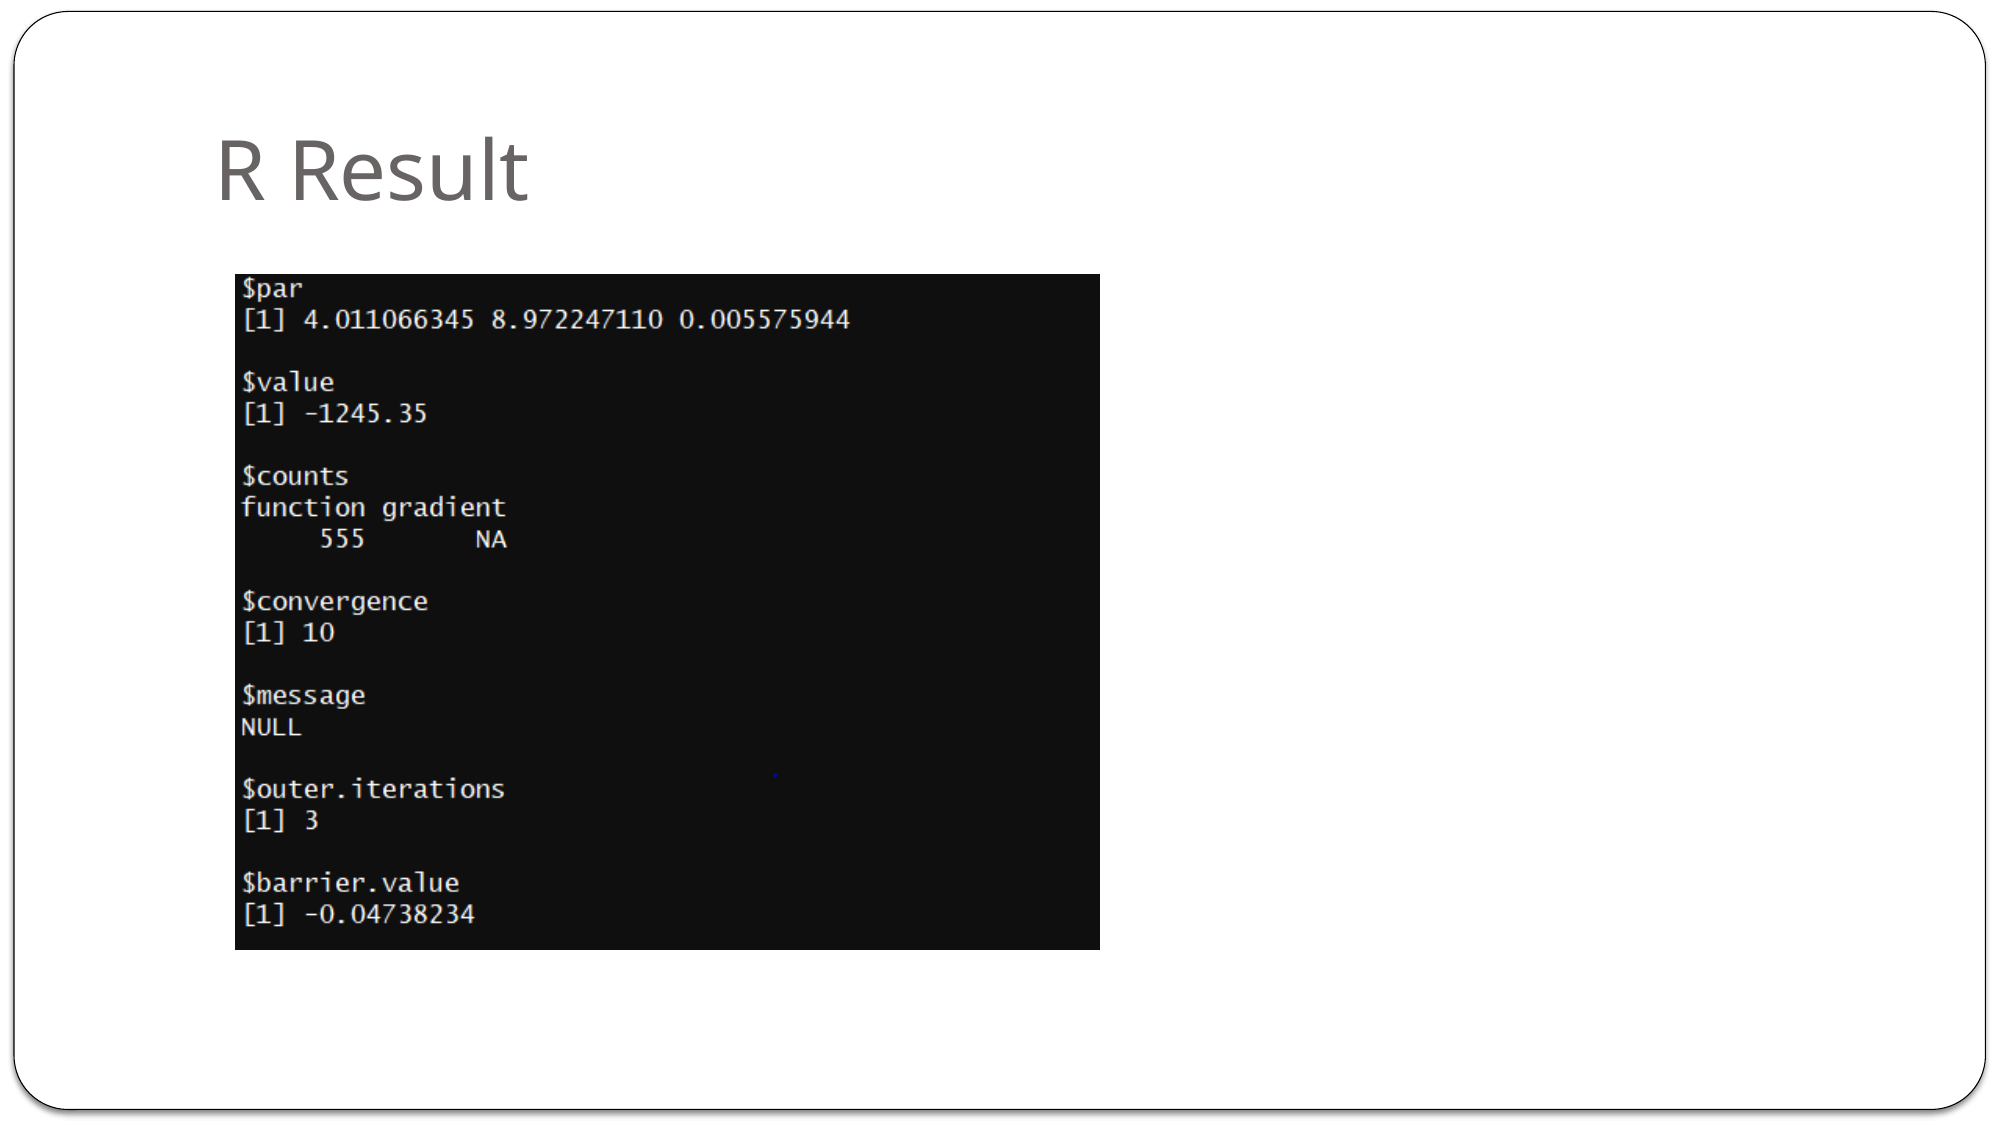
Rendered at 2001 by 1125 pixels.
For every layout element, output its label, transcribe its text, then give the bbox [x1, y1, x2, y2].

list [235, 274, 1100, 951]
title R Result [200, 45, 1900, 233]
